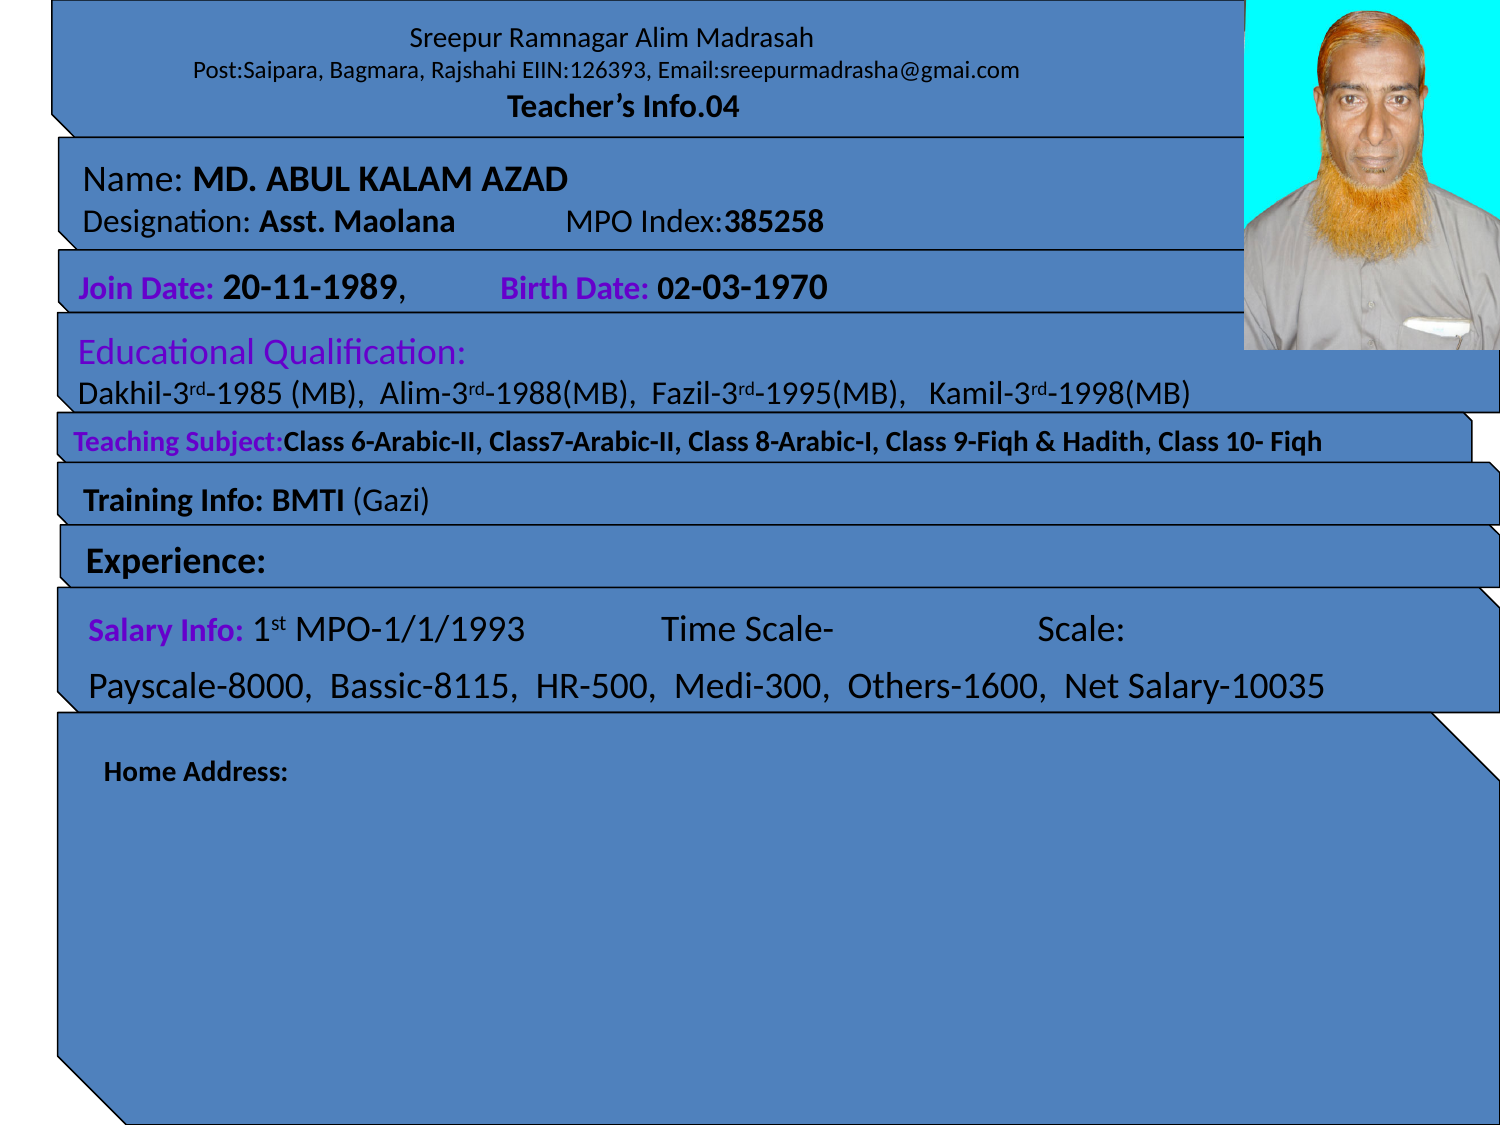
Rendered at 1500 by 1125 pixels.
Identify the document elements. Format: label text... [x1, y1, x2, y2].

text_box Home Address: [57, 712, 1500, 1125]
text_box Sreepur Ramnagar Alim Madrasah Post:Saipara, Bagmara, Rajshahi EIIN:126393, Email:sreepurmadrasha@gmai.com Teacher’s Info.04 [51, 0, 1242, 137]
text_box Training Info: BMTI (Gazi) [57, 462, 1500, 525]
text_box Join Date: 20-11-1989, Birth Date: 02-03-1970 [58, 249, 1239, 312]
picture [1244, 0, 1500, 351]
text_box Name: MD. ABUL KALAM AZAD Designation: Asst. Maolana MPO Index:385258 [58, 137, 1239, 249]
text_box Experience: [60, 524, 1500, 588]
text_box Teaching Subject:Class 6-Arabic-II, Class7-Arabic-II, Class 8-Arabic-I, Class 9-Fiqh & Hadith, Class 10- Fiqh [57, 412, 1472, 462]
text_box Educational Qualification: Dakhil-3rd-1985 (MB), Alim-3rd-1988(MB), Fazil-3rd-1995(MB), Kamil-3rd-1998(MB) [57, 312, 1500, 413]
text_box Salary Info: 1st MPO-1/1/1993 Time Scale- Scale: Payscale-8000, Bassic-8115, HR-500, Medi-300, Others-1600, Net Salary-10035 [57, 587, 1500, 713]
